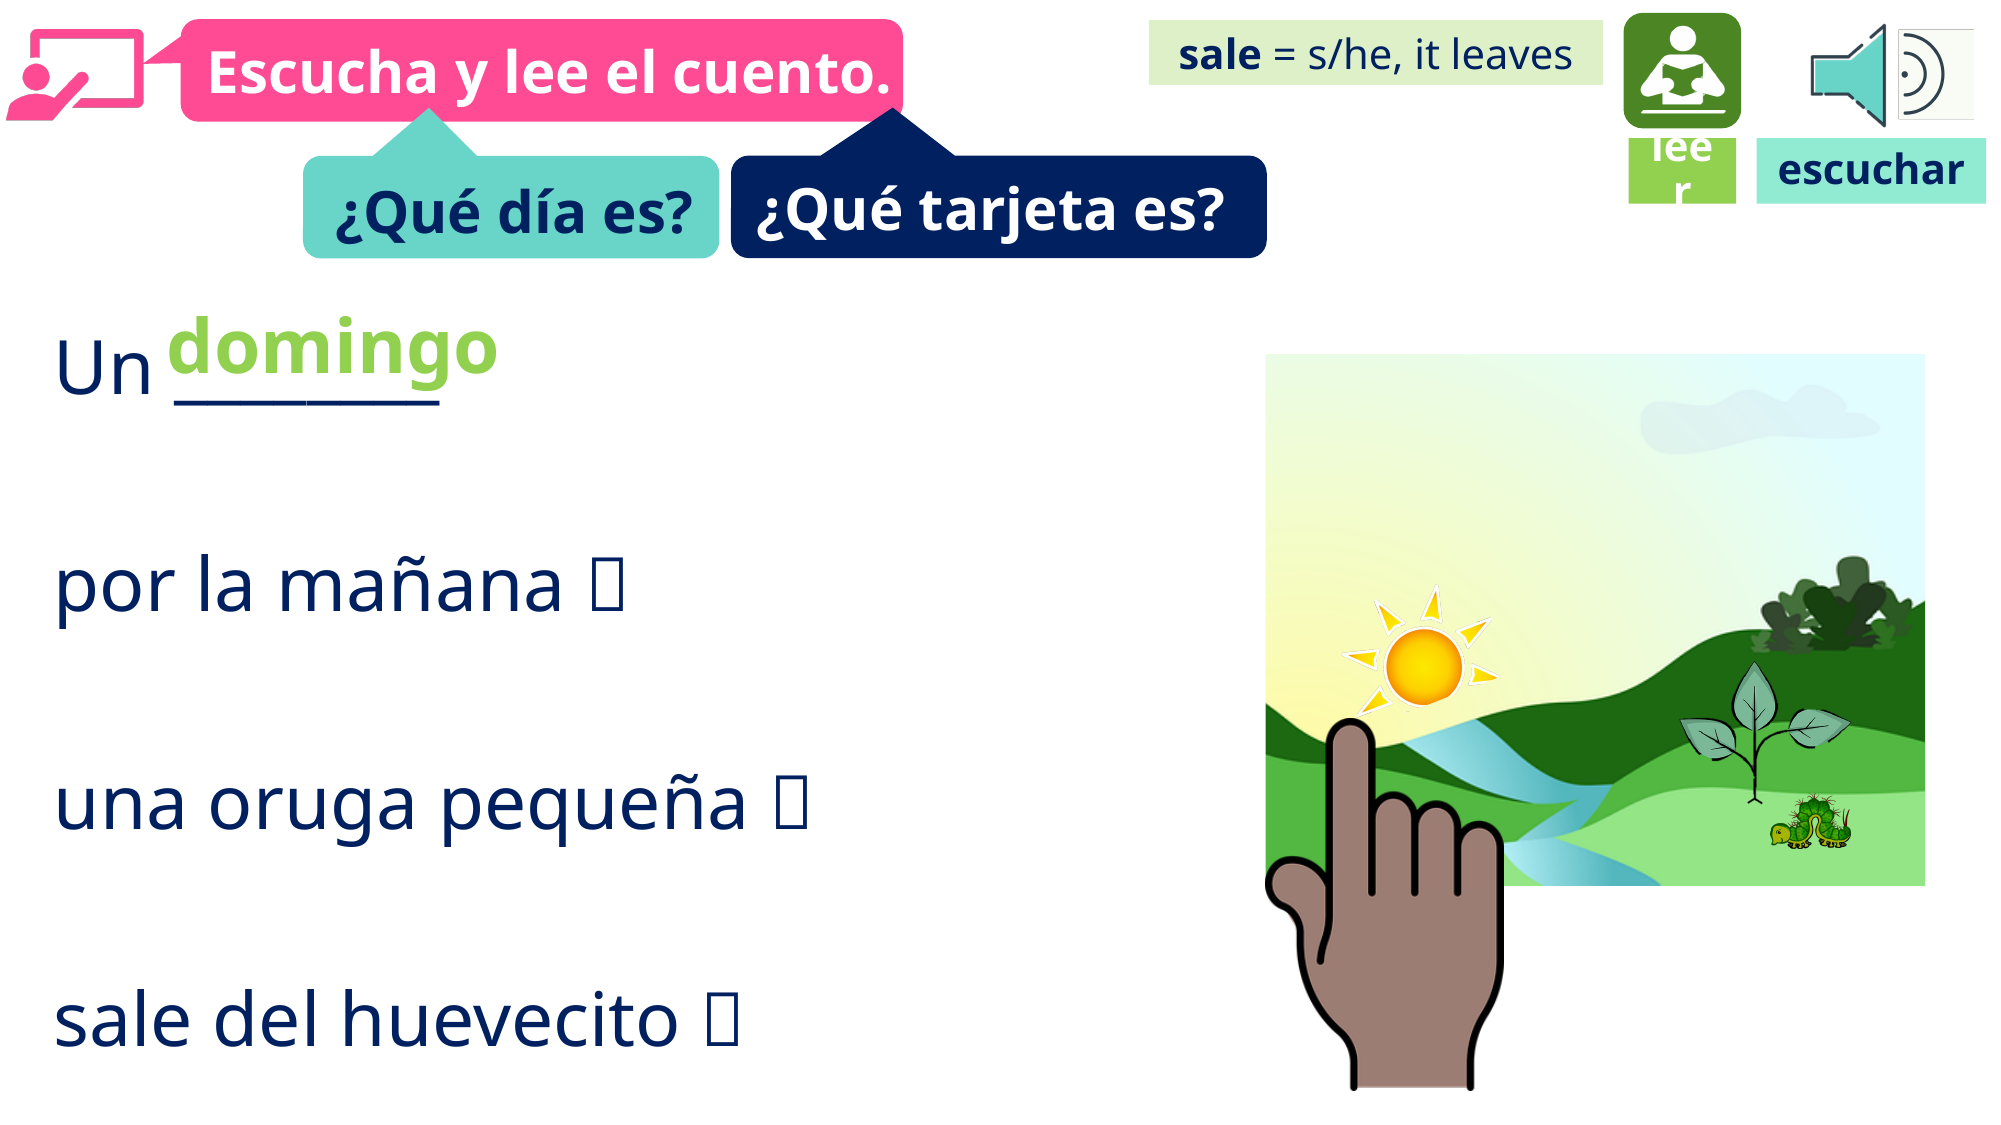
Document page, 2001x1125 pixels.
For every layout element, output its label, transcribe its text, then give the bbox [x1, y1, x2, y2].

title escuchar [1756, 138, 1987, 204]
text_box [302, 107, 718, 259]
text_box domingo [151, 290, 566, 396]
picture [0, 0, 150, 150]
text_box [732, 107, 1265, 259]
text_box ¿Qué día es? [320, 167, 735, 253]
text_box sale = s/he, it leaves [1148, 20, 1604, 85]
picture [1265, 719, 1504, 1091]
text_box Escucha y lee el cuento. [192, 27, 1115, 113]
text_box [1265, 321, 1926, 886]
text_box Un ________ por la mañana 🌄 una oruga pequeña 🐛 sale del huevecito 🥚 [39, 221, 1731, 1070]
text_box [150, 19, 900, 122]
picture [1623, 12, 1742, 129]
text_box leer [1628, 138, 1737, 204]
text_box ¿Qué tarjeta es? [742, 164, 1666, 249]
picture [1781, 0, 1974, 173]
